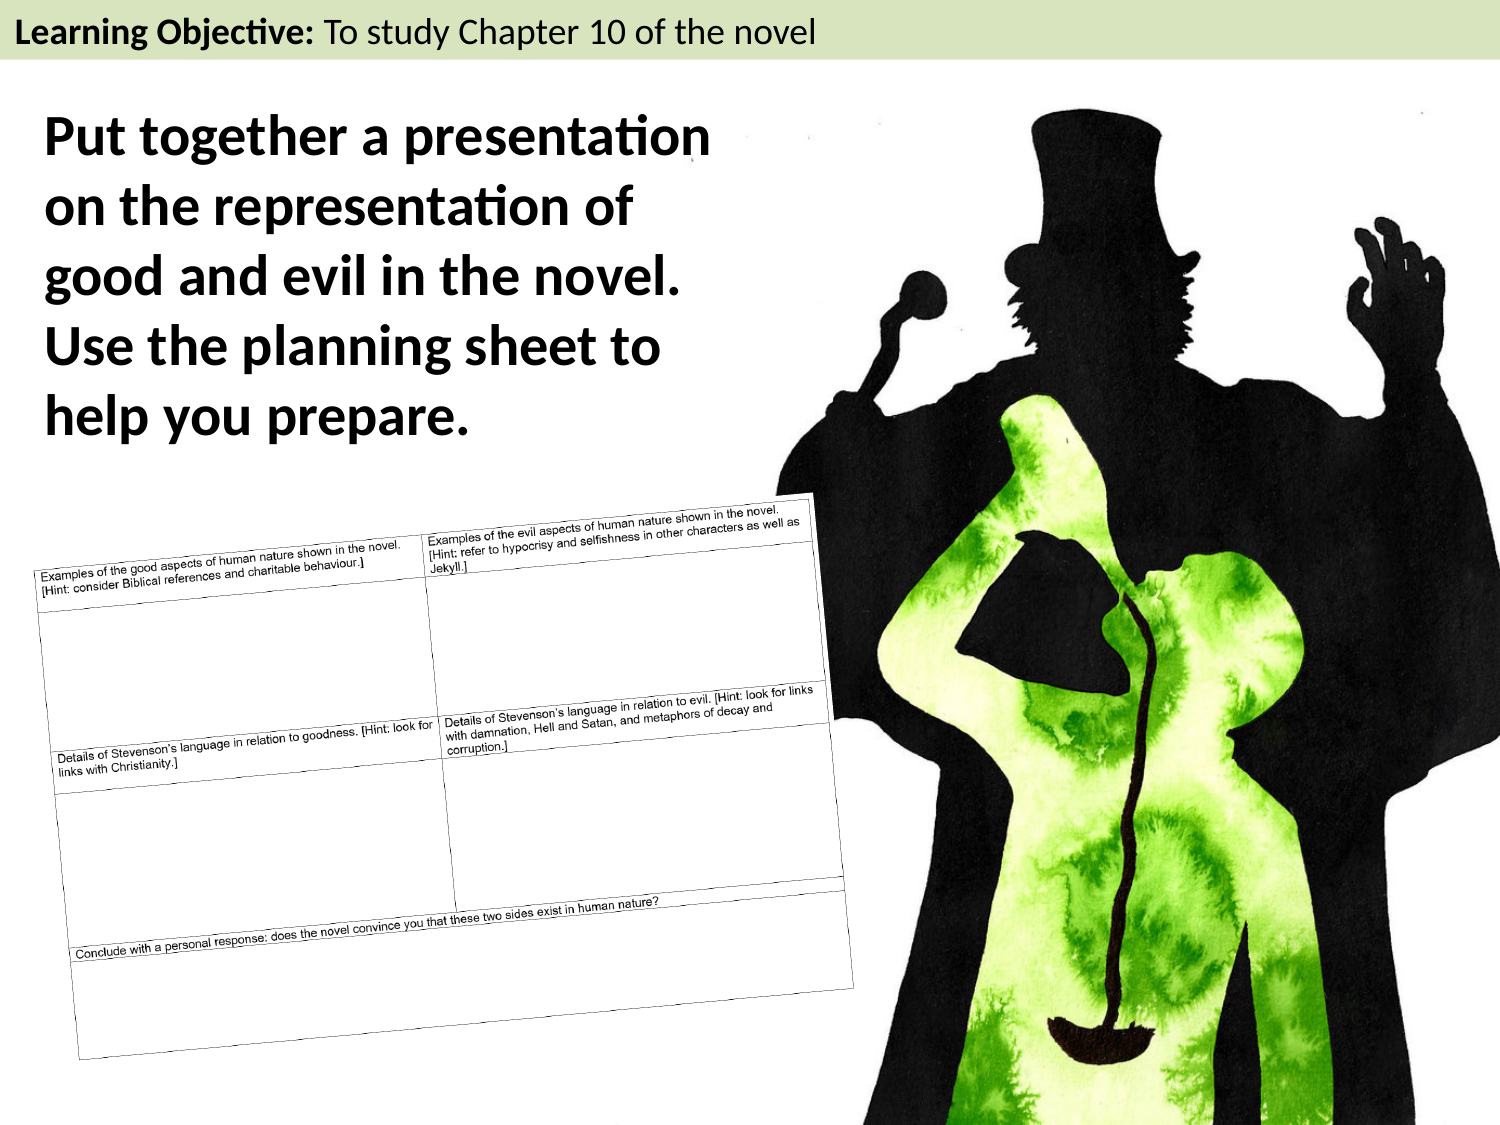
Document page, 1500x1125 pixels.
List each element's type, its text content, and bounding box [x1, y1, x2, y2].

text_box Put together a presentation on the representation of good and evil in the novel. Use the planning sheet to help you prepare. [29, 90, 774, 455]
picture [31, 99, 1500, 1125]
text_box Learning Objective: To study Chapter 10 of the novel [0, 0, 1500, 60]
